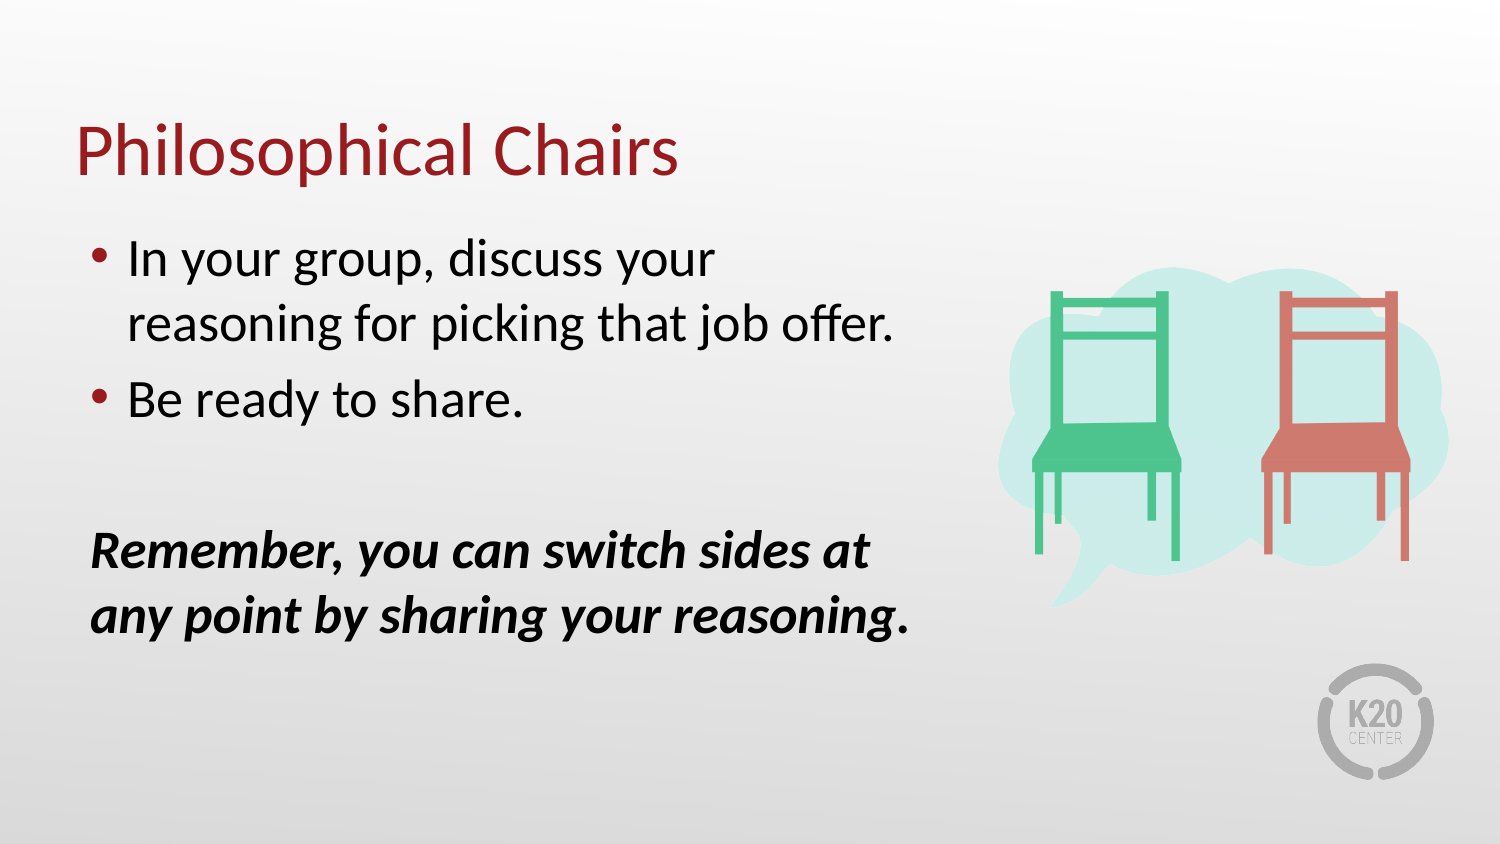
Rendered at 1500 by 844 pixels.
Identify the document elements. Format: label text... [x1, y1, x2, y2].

picture [997, 267, 1449, 609]
title Philosophical Chairs [75, 50, 1425, 191]
table_cell 21 [990, 269, 1425, 620]
list In your group, discuss your reasoning for picking that job offer. Be ready to share. Remember, you can switch sides at any point by sharing your reasoning. [75, 214, 1425, 779]
